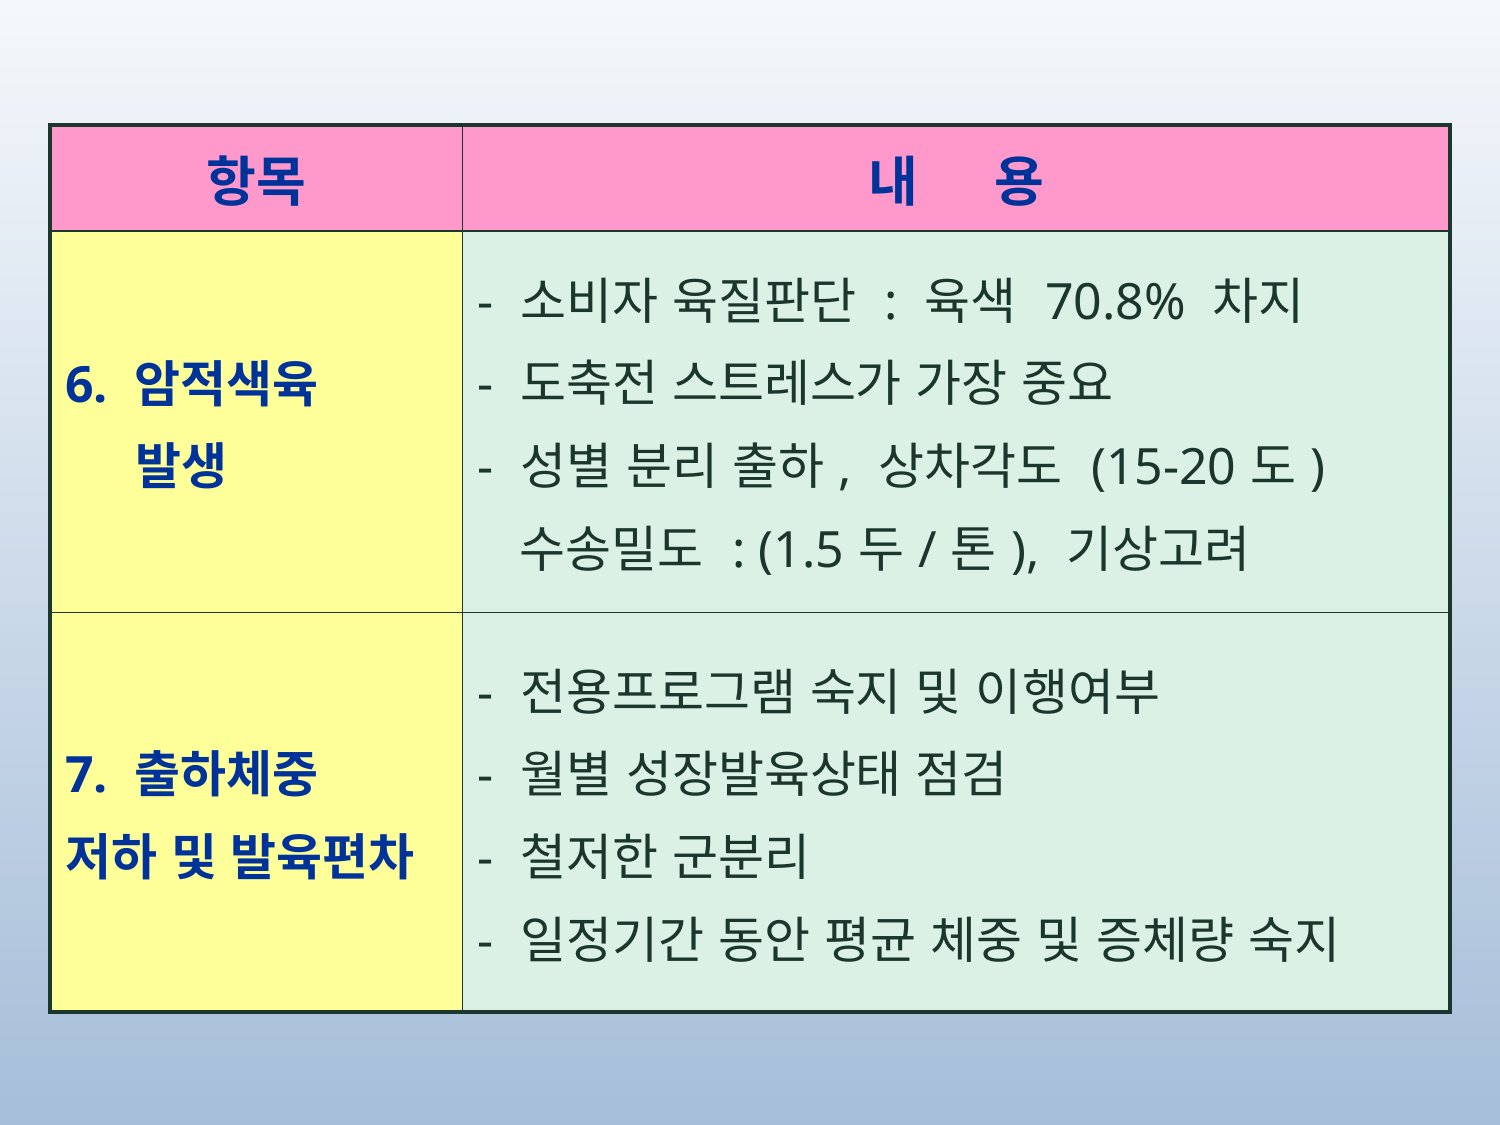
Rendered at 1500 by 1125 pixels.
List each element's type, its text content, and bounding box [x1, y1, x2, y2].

table_cell - 전용프로그램 숙지 및 이행여부 - 월별 성장발육상태 점검 - 철저한 군분리 - 일정기간 동안 평균 체중 및 증체량 숙지 [463, 613, 1448, 1010]
table_cell 6. 암적색육 발생 [52, 232, 462, 612]
table_header 내 용 [463, 127, 1448, 230]
table_header 항목 [52, 127, 462, 230]
table_cell - 소비자 육질판단 : 육색 70.8% 차지 - 도축전 스트레스가 가장 중요 - 성별 분리 출하, 상차각도 (15-20도) 수송밀도 : (1.5두/톤), 기상고려 [463, 232, 1448, 612]
table_cell 7. 출하체중 저하 및 발육편차 [52, 613, 462, 1010]
